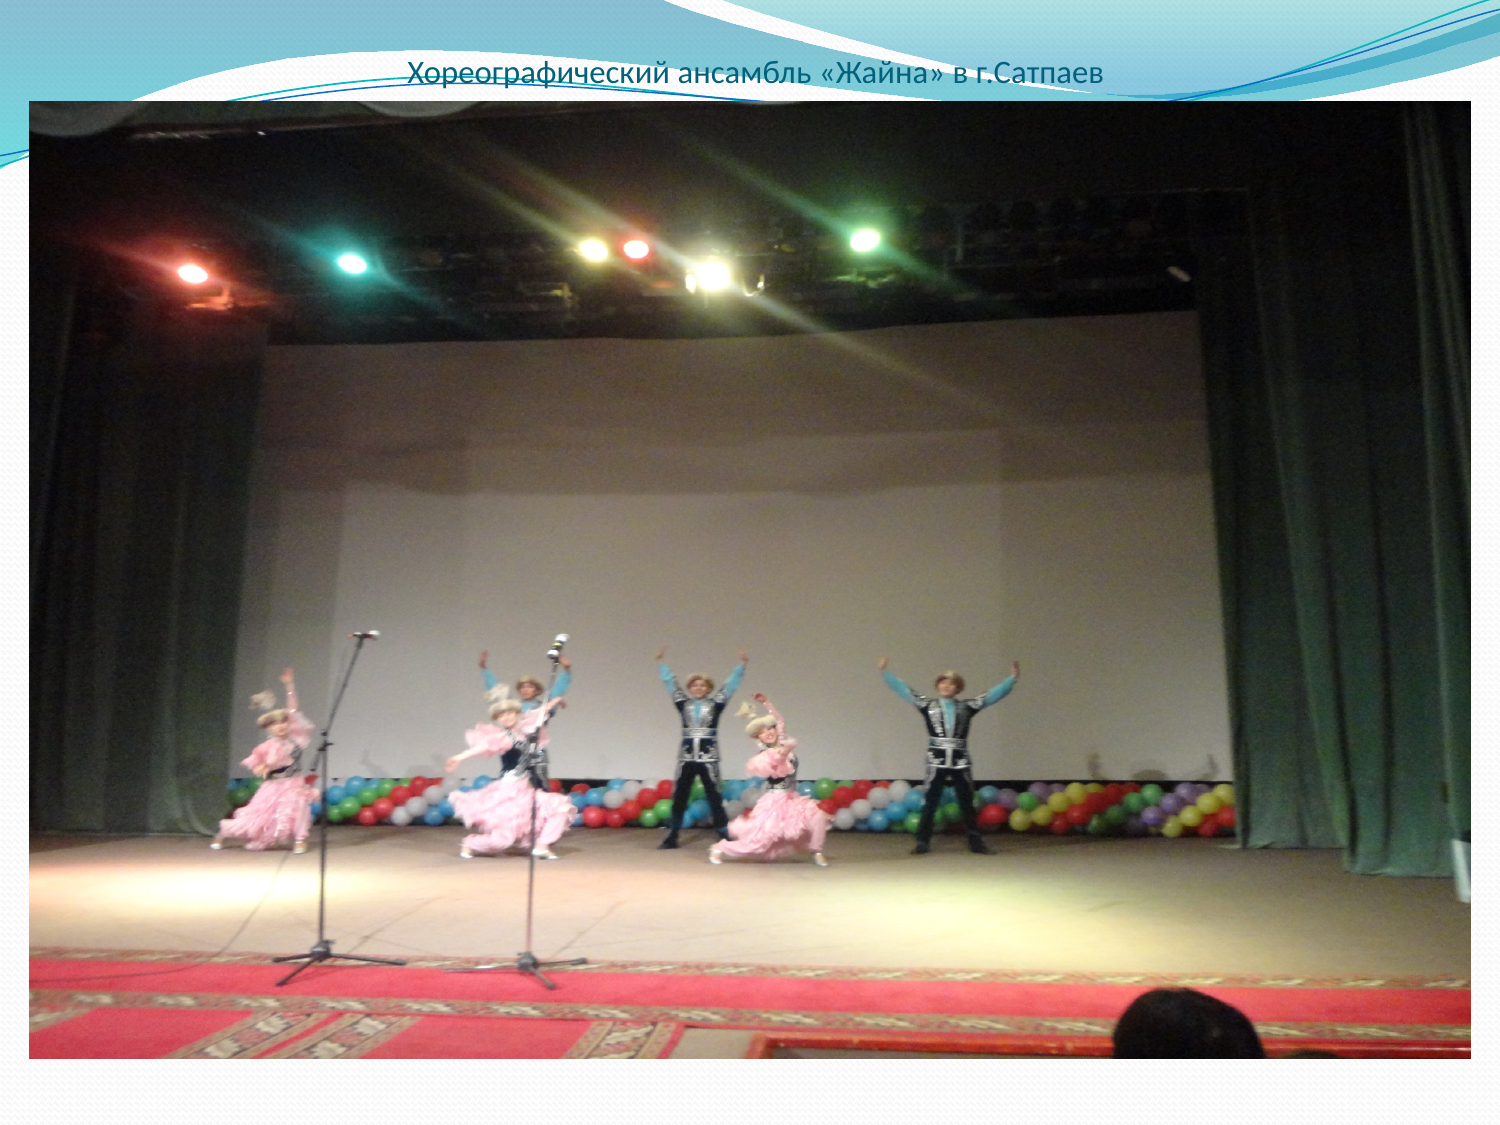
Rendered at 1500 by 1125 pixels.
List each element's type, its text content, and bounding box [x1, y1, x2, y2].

title Хореографический ансамбль «Жайна» в г.Сатпаев [75, 42, 1438, 90]
picture [29, 101, 1471, 1059]
